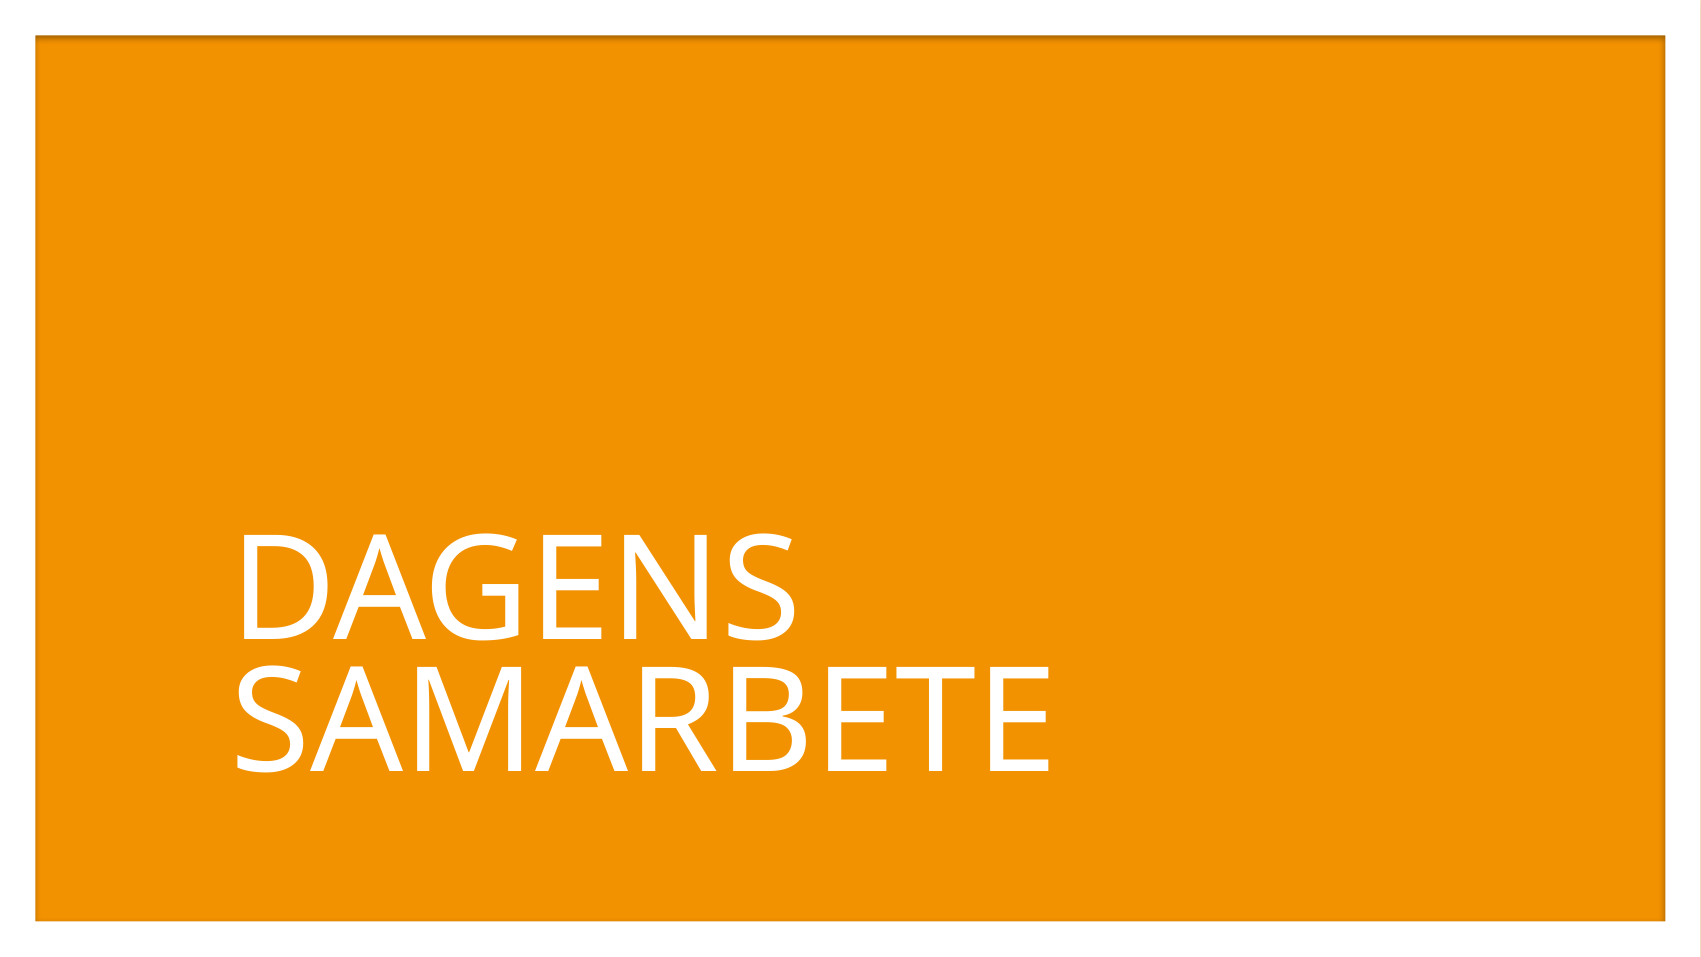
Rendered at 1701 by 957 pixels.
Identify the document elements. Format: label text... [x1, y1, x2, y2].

list Dagens samarbete [230, 159, 1422, 798]
